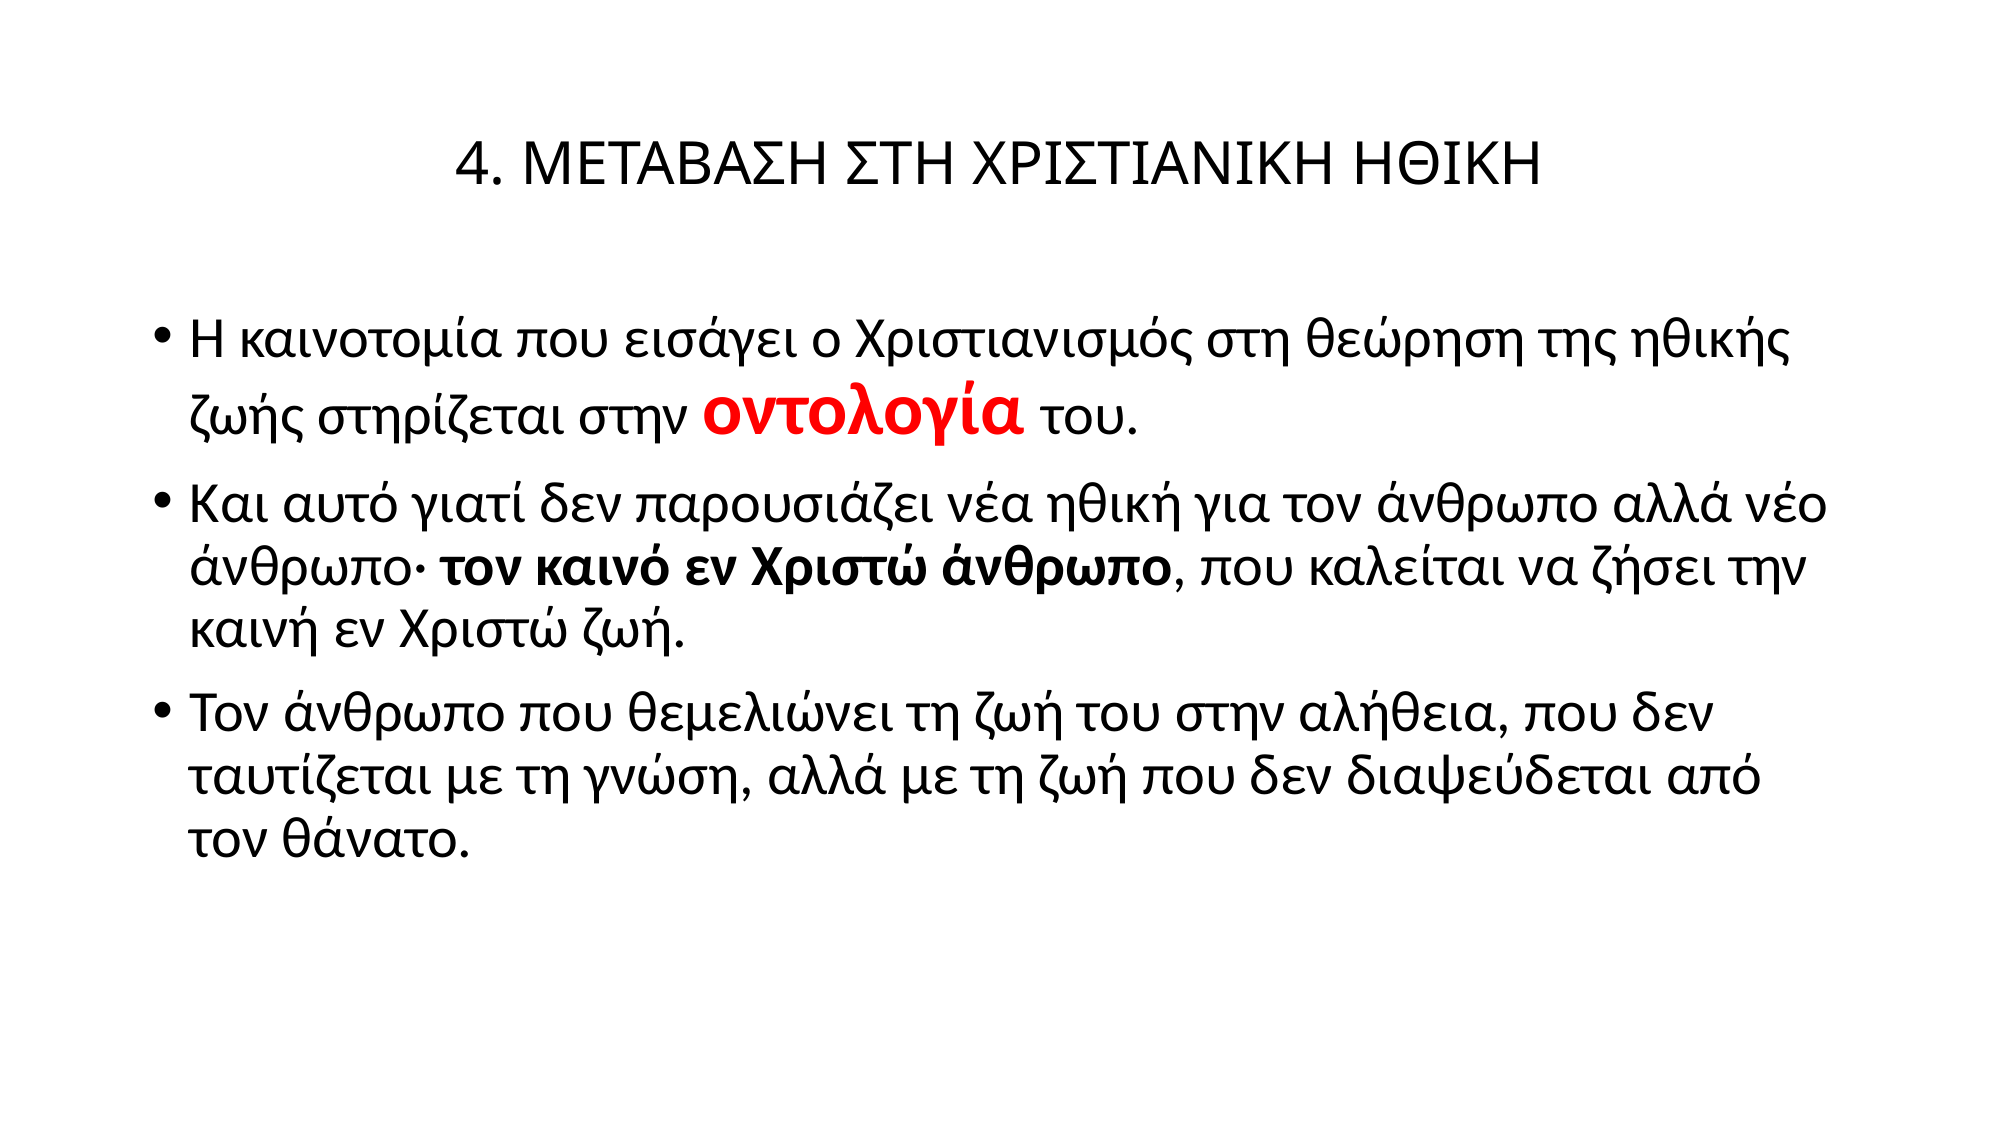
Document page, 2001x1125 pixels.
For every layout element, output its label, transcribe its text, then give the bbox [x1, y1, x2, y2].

list Η καινοτομία που εισάγει ο Χριστιανισμός στη θεώρηση της ηθικής ζωής στηρίζεται στην οντολογία του. Και αυτό γιατί δεν παρουσιάζει νέα ηθική για τον άνθρωπο αλλά νέο άνθρωπο· τον καινό εν Χριστώ άνθρωπο, που καλείται να ζήσει την καινή εν Χριστώ ζωή. Τον άνθρωπο που θεμελιώνει τη ζωή του στην αλήθεια, που δεν ταυτίζεται με τη γνώση, αλλά με τη ζωή που δεν διαψεύδεται από τον θάνατο. [137, 299, 1863, 1014]
title 4. ΜΕΤΑΒΑΣΗ ΣΤΗ ΧΡΙΣΤΙΑΝΙΚΗ ΗΘΙΚΗ [137, 59, 1863, 278]
